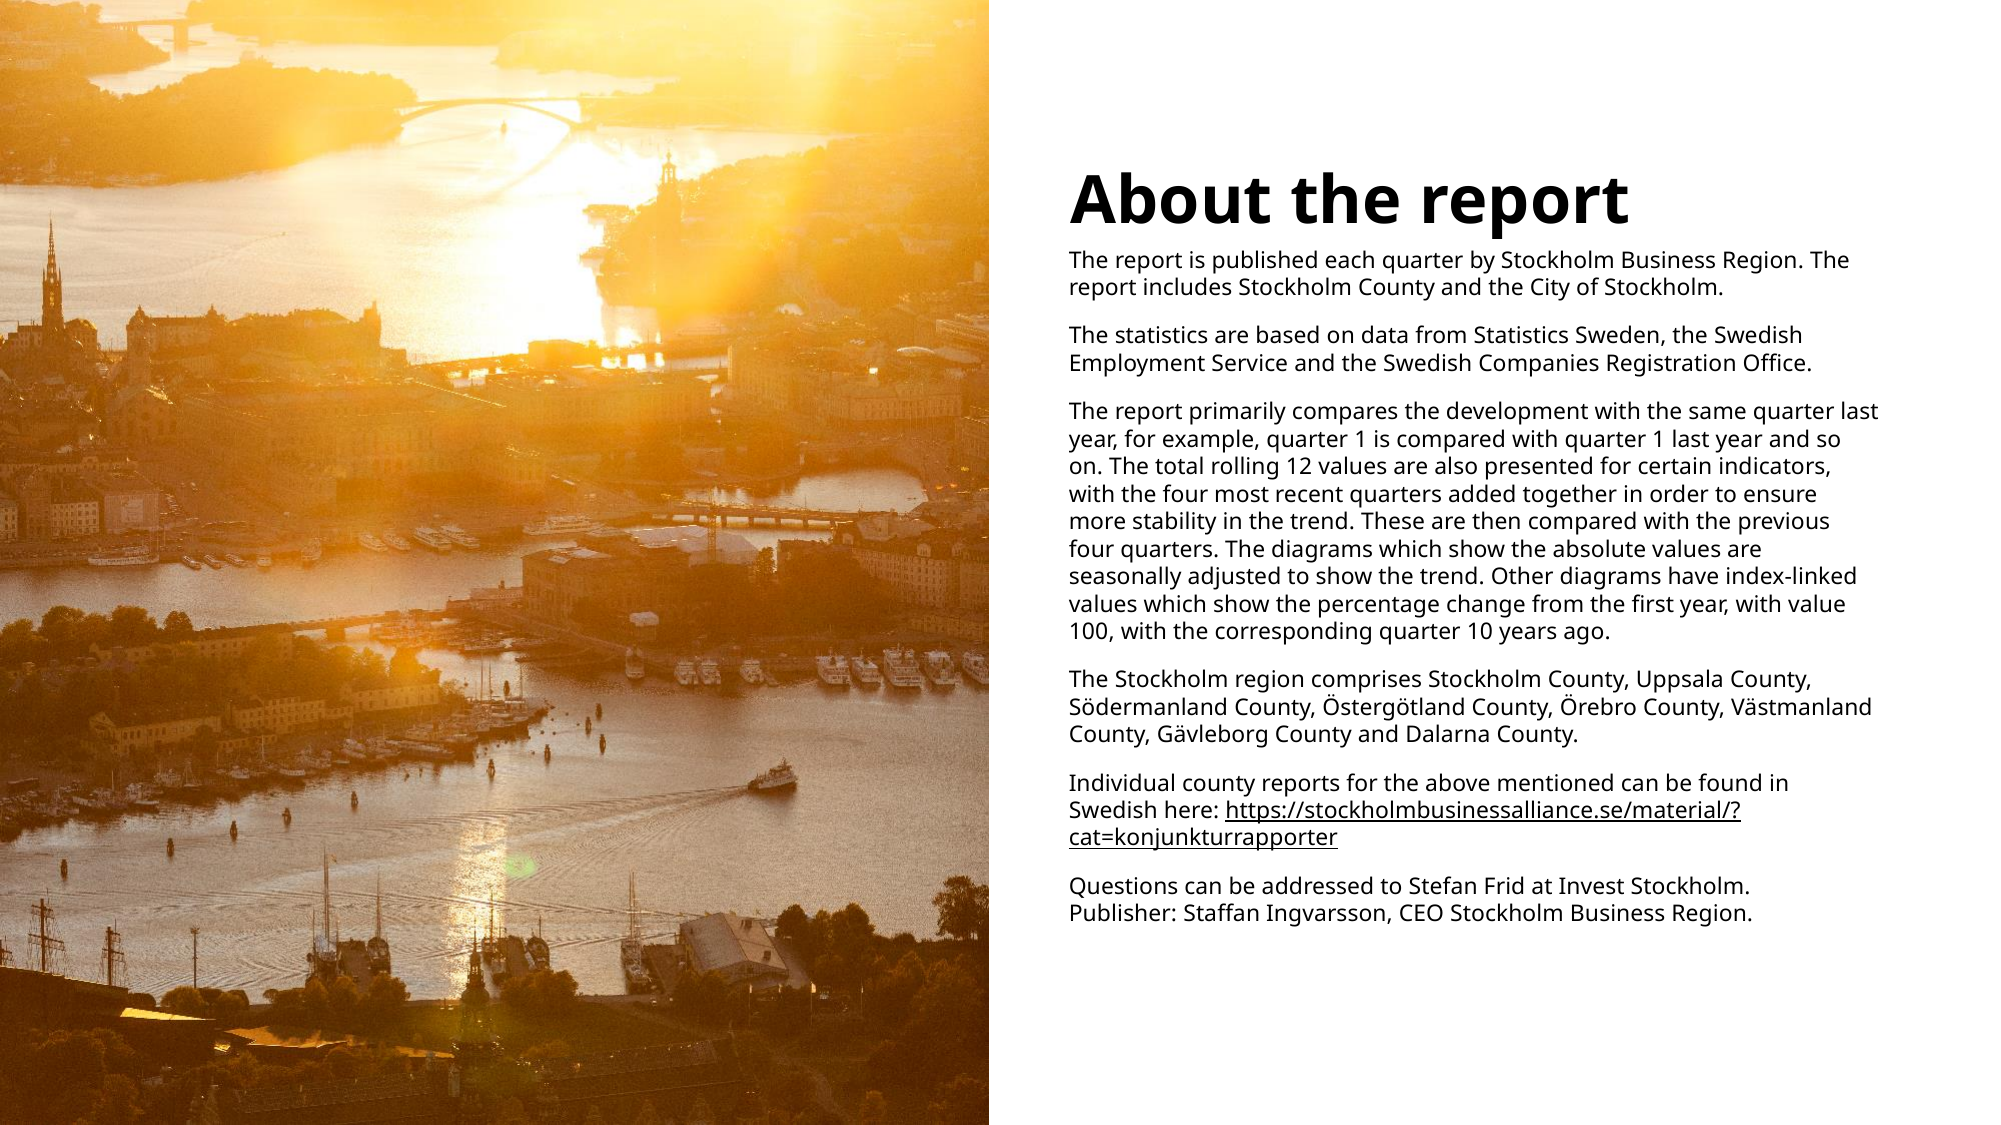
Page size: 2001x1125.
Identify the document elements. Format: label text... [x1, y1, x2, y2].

list The report is published each quarter by Stockholm Business Region. The report includes Stockholm County and the City of Stockholm. The statistics are based on data from Statistics Sweden, the Swedish Employment Service and the Swedish Companies Registration Office. The report primarily compares the development with the same quarter last year, for example, quarter 1 is compared with quarter 1 last year and so on. The total rolling 12 values are also presented for certain indicators, with the four most recent quarters added together in order to ensure more stability in the trend. These are then compared with the previous four quarters. The diagrams which show the absolute values are seasonally adjusted to show the trend. Other diagrams have index-linked values which show the percentage change from the first year, with value 100, with the corresponding quarter 10 years ago. The Stockholm region comprises Stockholm County, Uppsala County, Södermanland County, Östergötland County, Örebro County, Västmanland County, Gävleborg County and Dalarna County. Individual county reports for the above mentioned can be found in Swedish here: https://stockholmbusinessalliance.se/material/?cat=konjunkturrapporter Questions can be addressed to Stefan Frid at Invest Stockholm. Publisher: Staffan Ingvarsson, CEO Stockholm Business Region. [1068, 245, 1881, 1071]
title About the report [1070, 54, 1883, 238]
picture [0, 0, 989, 1125]
